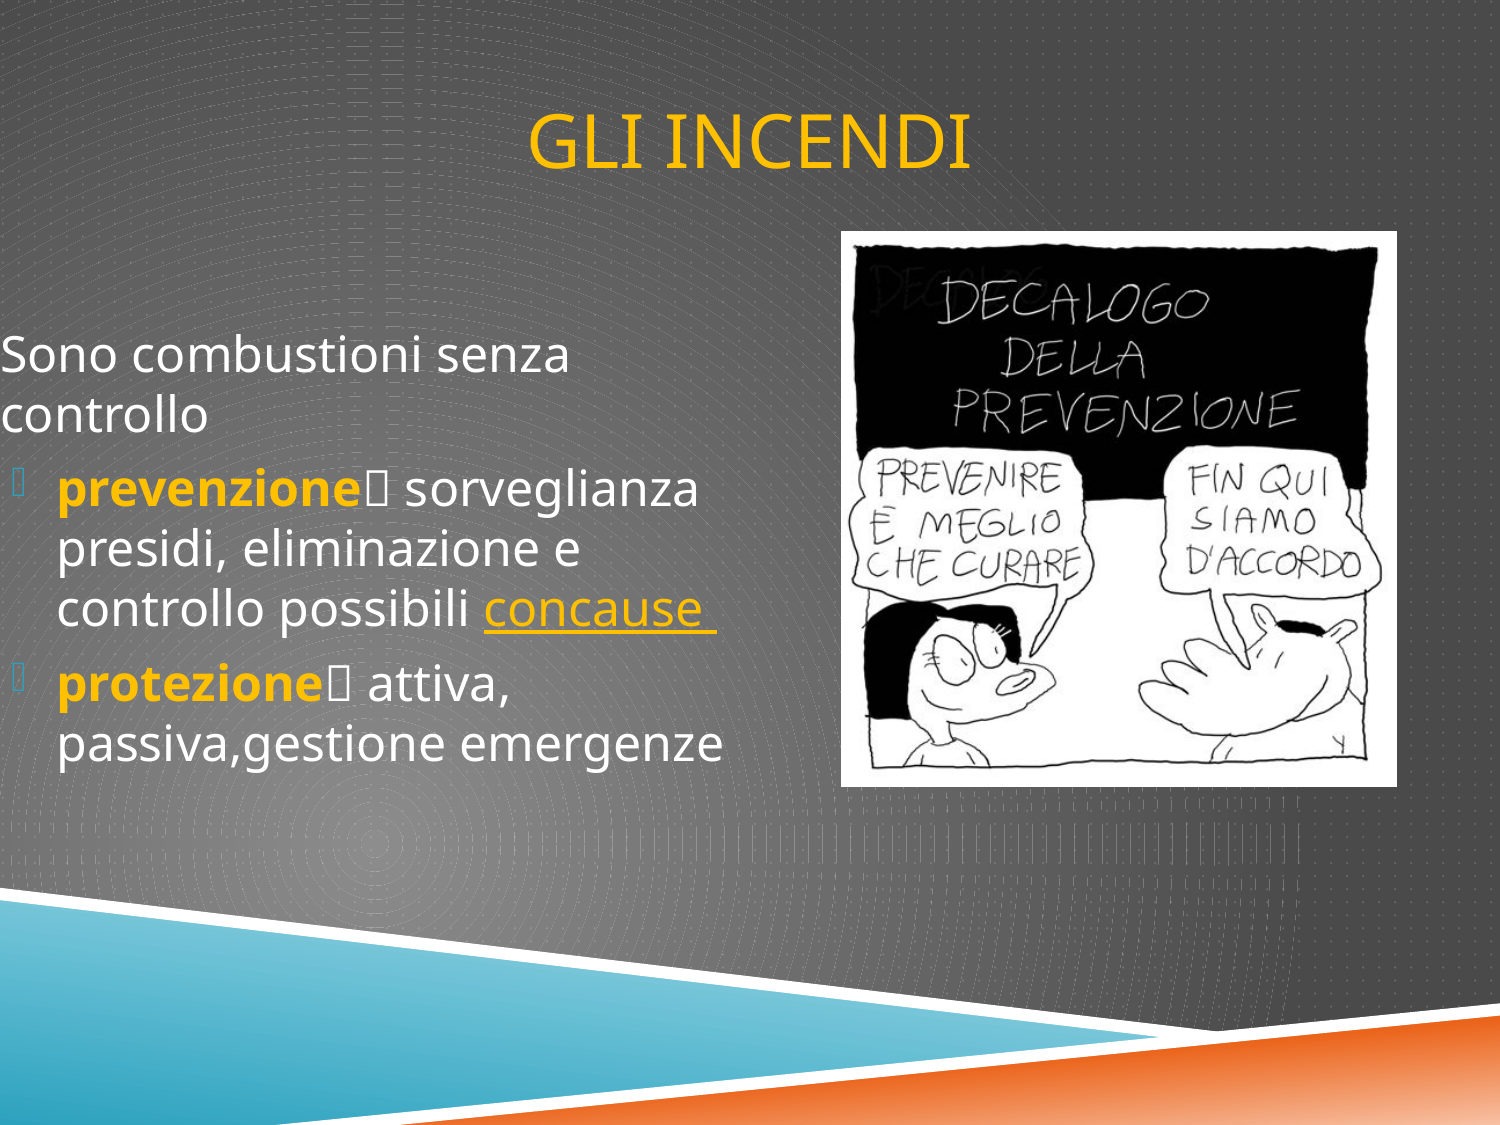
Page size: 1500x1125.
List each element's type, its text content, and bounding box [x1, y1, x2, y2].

list Sono combustioni senza controllo prevenzione sorveglianza presidi, eliminazione e controllo possibili concause protezione attiva, passiva,gestione emergenze [0, 314, 787, 787]
title Gli incendi [112, 45, 1388, 233]
picture [841, 231, 1397, 788]
